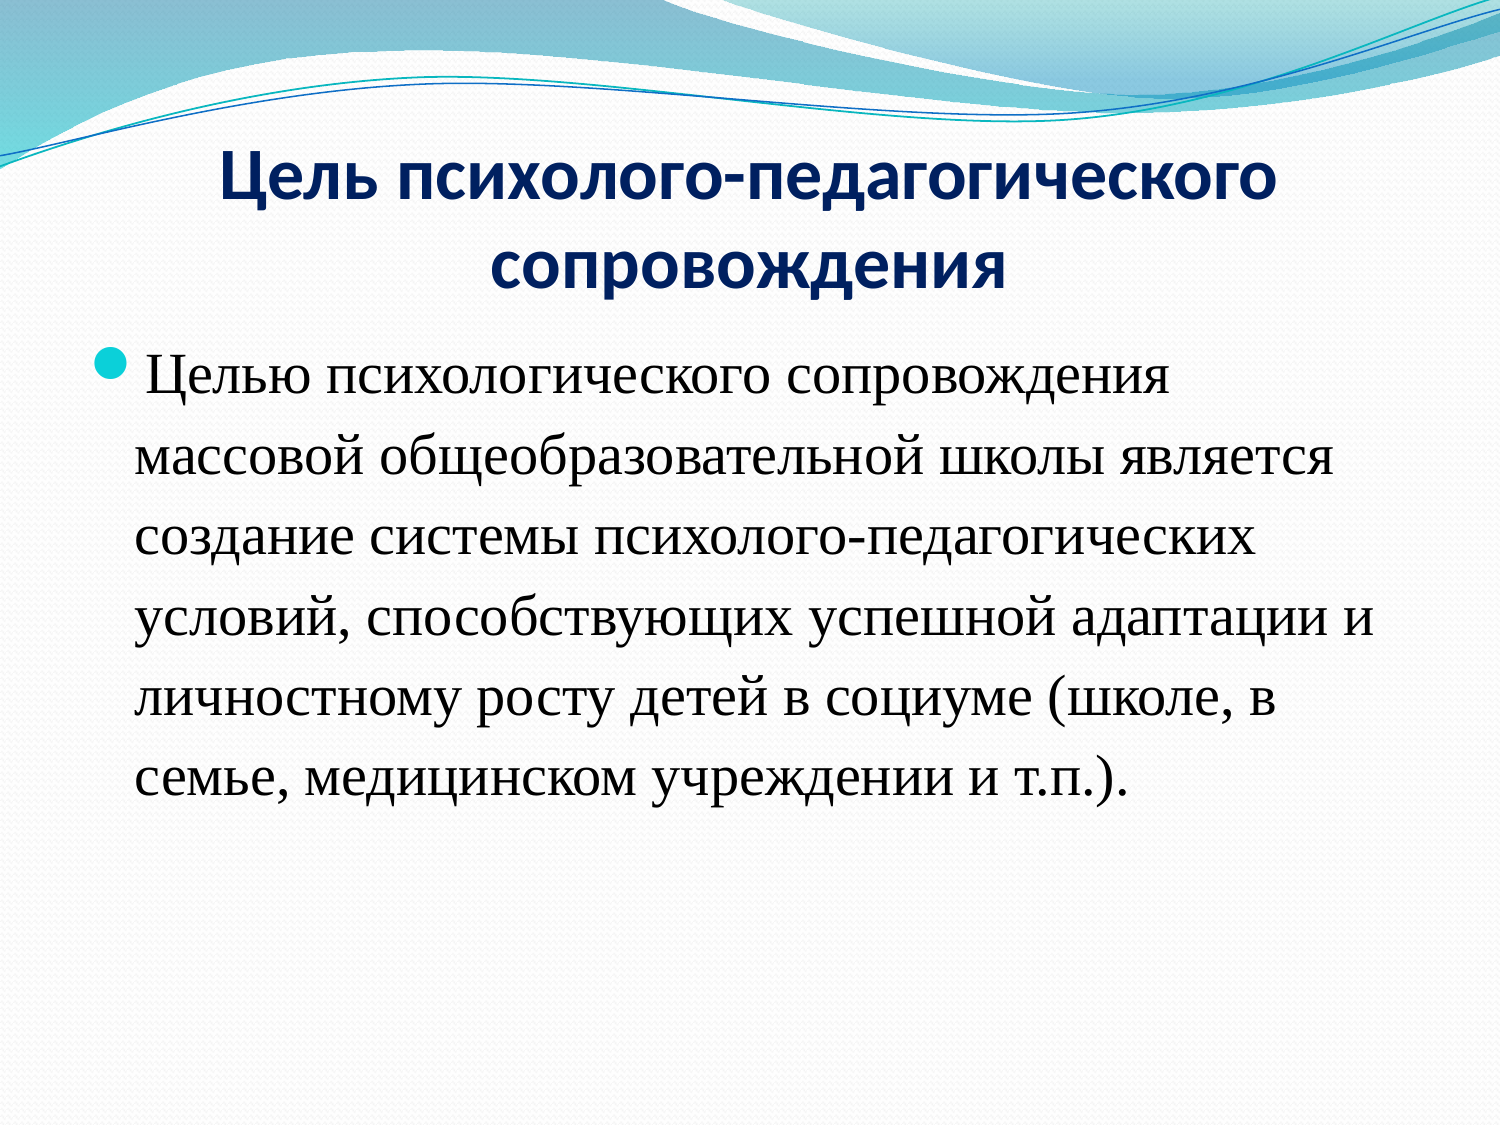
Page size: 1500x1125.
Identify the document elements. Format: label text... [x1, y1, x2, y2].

list Целью психологического сопровождения массовой общеобразовательной школы является создание системы психолого-педагоги­ческих условий, способствующих успеш­ной адаптации и личностному росту детей в социуме (школе, в семье, медицинском учреждении и т.п.). [75, 317, 1425, 1038]
title Цель психолого-педагогического сопровождения [75, 115, 1425, 303]
